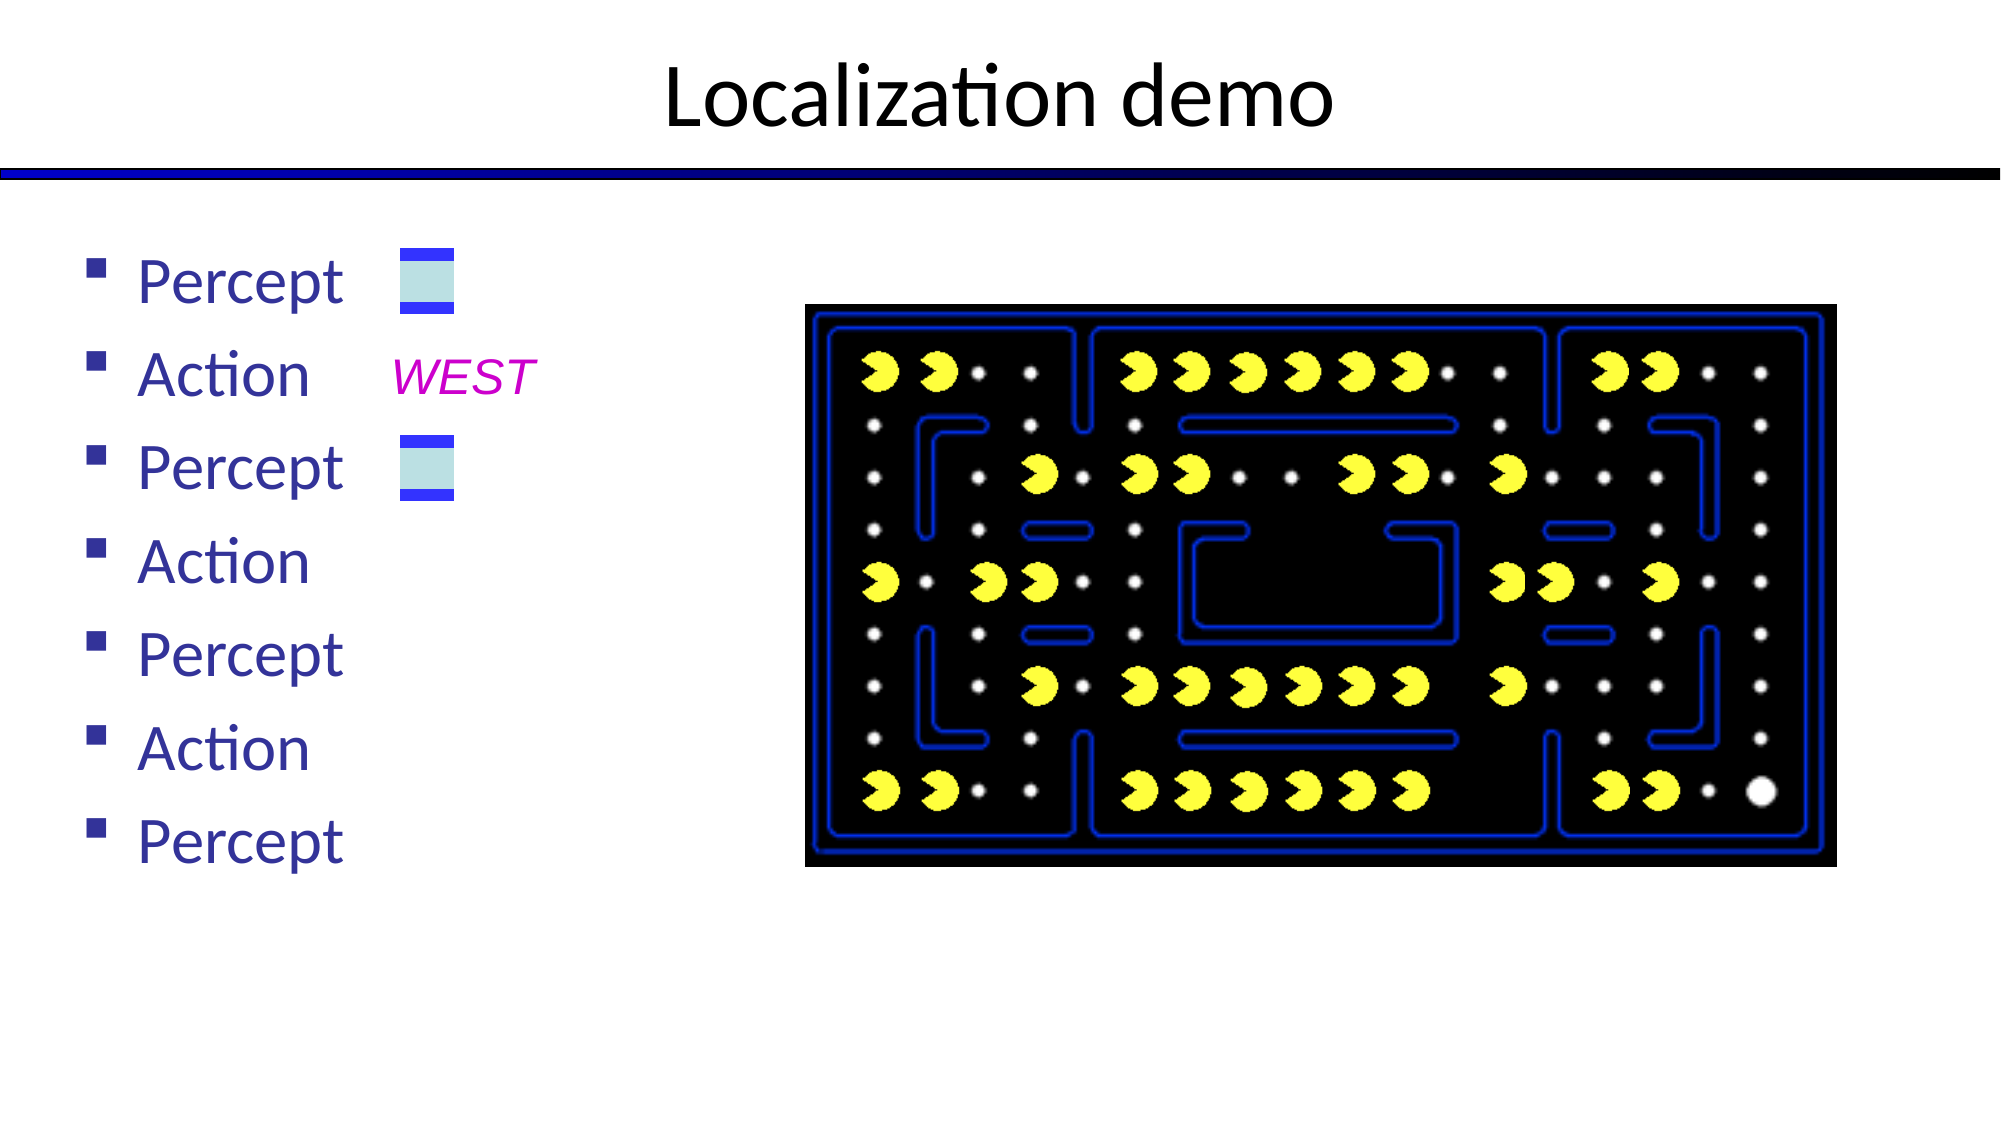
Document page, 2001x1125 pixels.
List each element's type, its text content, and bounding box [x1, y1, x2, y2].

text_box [399, 440, 455, 496]
text_box WEST [375, 336, 550, 412]
list Percept Action Percept Action Percept Action Percept [66, 228, 584, 1006]
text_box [399, 253, 455, 309]
title Localization demo [0, 0, 2000, 184]
picture [804, 304, 1837, 868]
